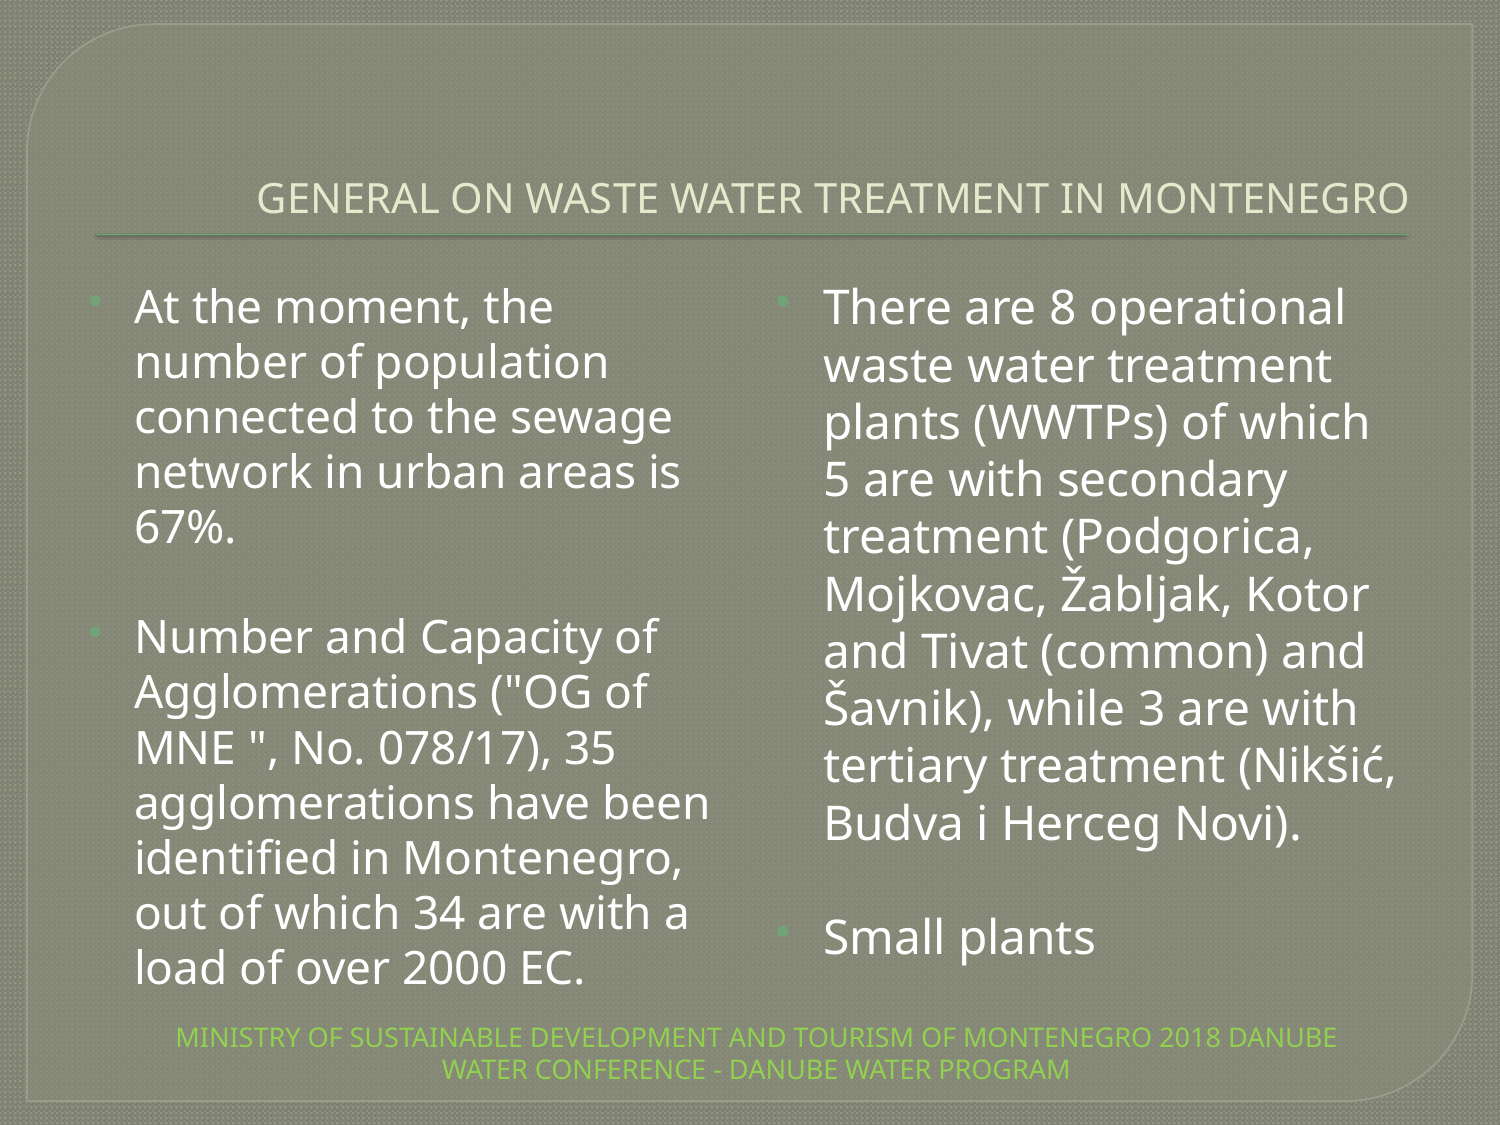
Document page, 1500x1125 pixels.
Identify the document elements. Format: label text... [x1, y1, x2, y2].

list There are 8 operational waste water treatment plants (WWTPs) of which 5 are with secondary treatment (Podgorica, Mojkovac, Žabljak, Kotor and Tivat (common) and Šavnik), while 3 are with tertiary treatment (Nikšić, Budva i Herceg Novi). Small plants [762, 270, 1425, 1013]
title GENERAL ON WASTE WATER TREATMENT IN MONTENEGRO [75, 41, 1425, 230]
list At the moment, the number of population connected to the sewage network in urban areas is 67%. Number and Capacity of Agglomerations ("OG of MNE ", No. 078/17), 35 agglomerations have been identified in Montenegro, out of which 34 are with a load of over 2000 EC. [75, 270, 738, 1013]
footer MINISTRY OF SUSTAINABLE DEVELOPMENT AND TOURISM OF MONTENEGRO 2018 DANUBE WATER CONFERENCE - DANUBE WATER PROGRAM [125, 1012, 1388, 1095]
